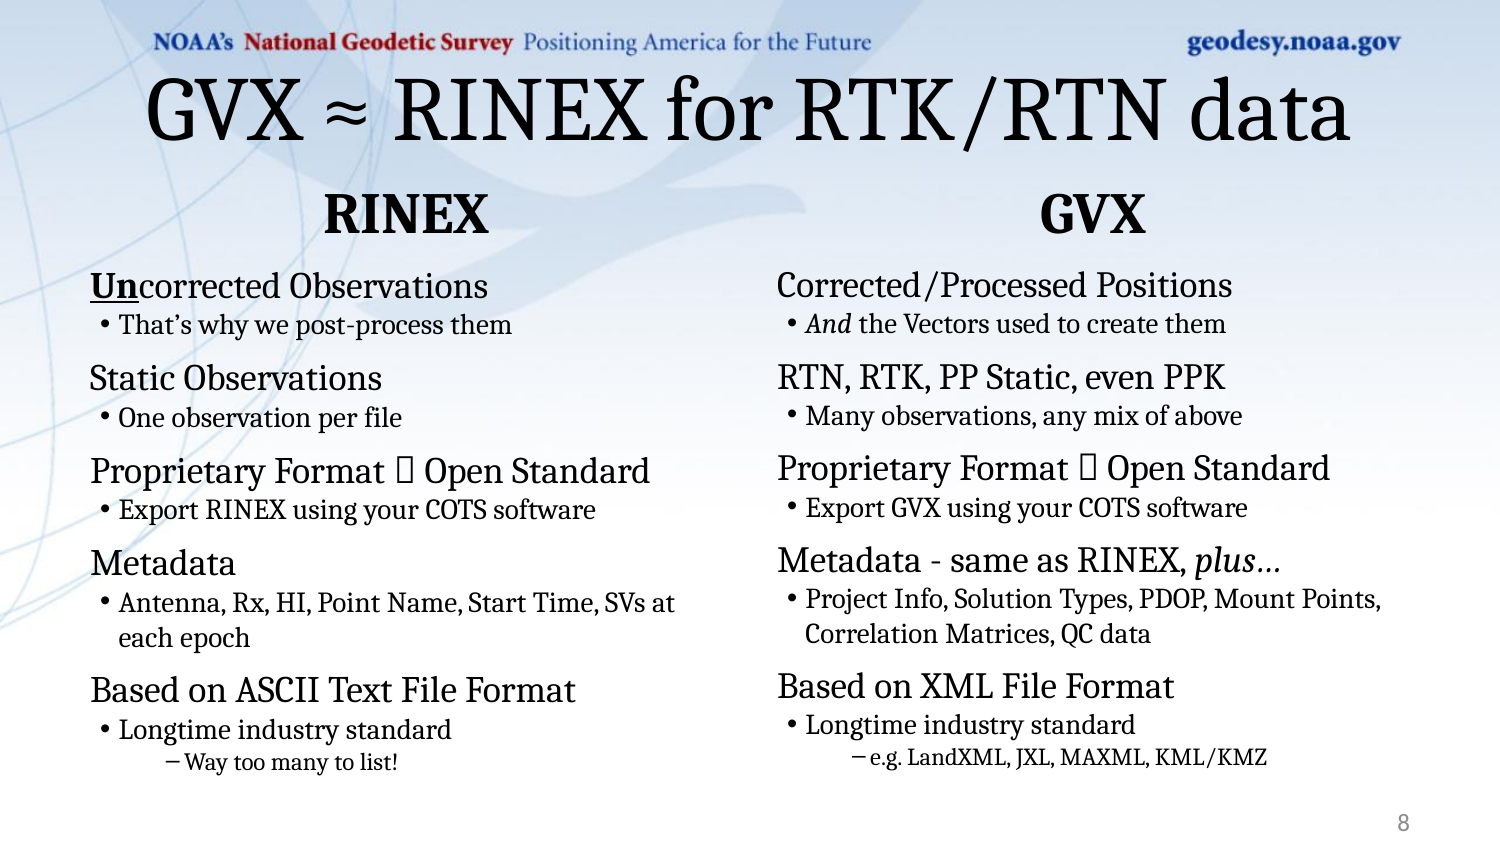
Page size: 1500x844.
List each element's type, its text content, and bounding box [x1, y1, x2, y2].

list RINEX [75, 174, 738, 253]
picture [0, 0, 1500, 844]
list GVX [761, 174, 1425, 253]
list Corrected/Processed Positions And the Vectors used to create them RTN, RTK, PP Static, even PPK Many observations, any mix of above Proprietary Format  Open Standard Export GVX using your COTS software Metadata - same as RINEX, plus… Project Info, Solution Types, PDOP, Mount Points, Correlation Matrices, QC data Based on XML File Format Longtime industry standard e.g. LandXML, JXL, MAXML, KML/KMZ [761, 253, 1425, 782]
title GVX ≈ RINEX for RTK/RTN data [75, 33, 1425, 175]
list Uncorrected Observations That’s why we post-process them Static Observations One observation per file Proprietary Format  Open Standard Export RINEX using your COTS software Metadata Antenna, Rx, HI, Point Name, Start Time, SVs at each epoch Based on ASCII Text File Format Longtime industry standard Way too many to list! [75, 253, 738, 782]
slide_number 8 [1074, 798, 1425, 844]
